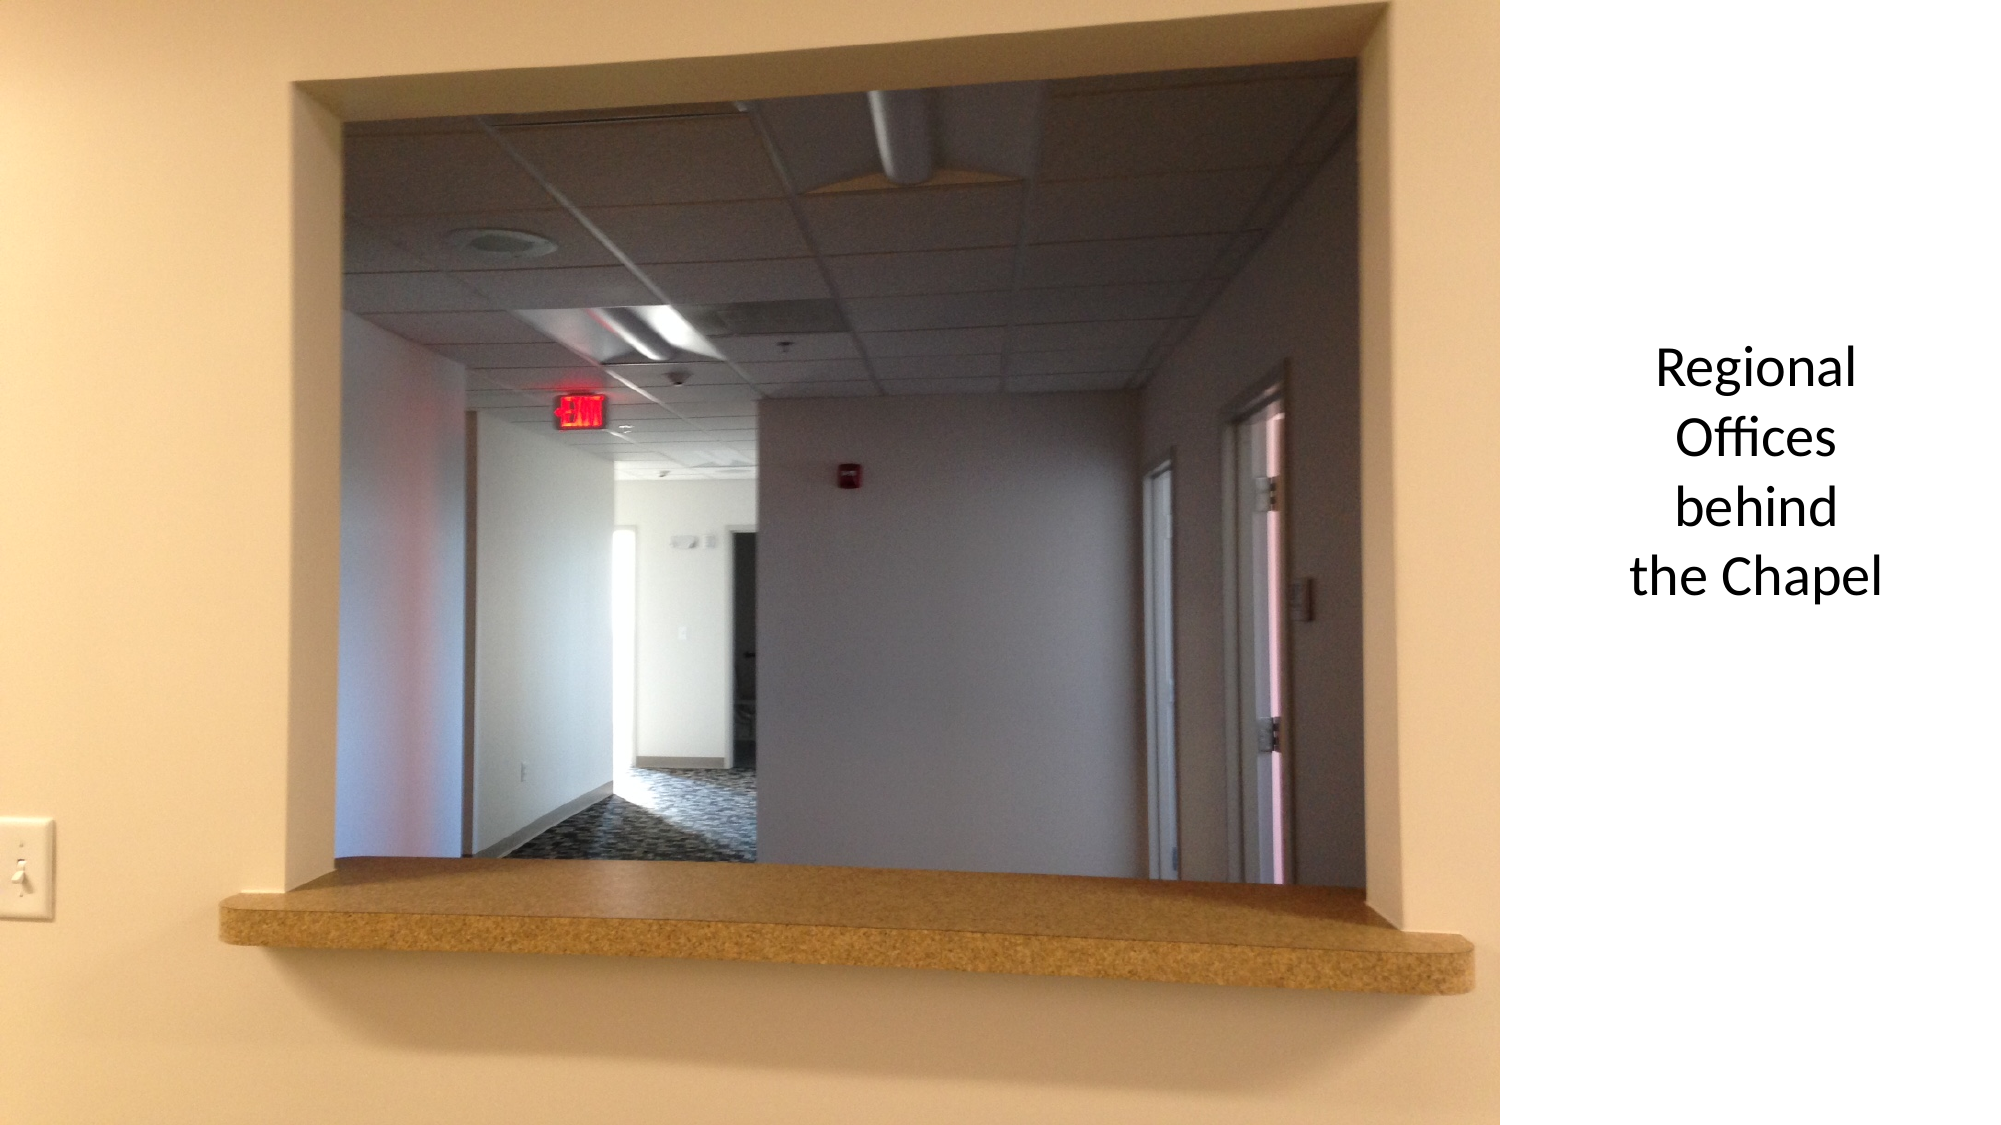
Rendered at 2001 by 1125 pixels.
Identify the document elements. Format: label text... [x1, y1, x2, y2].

text_box Regional Offices behind the Chapel [1614, 320, 1899, 615]
picture [0, 0, 1500, 1125]
